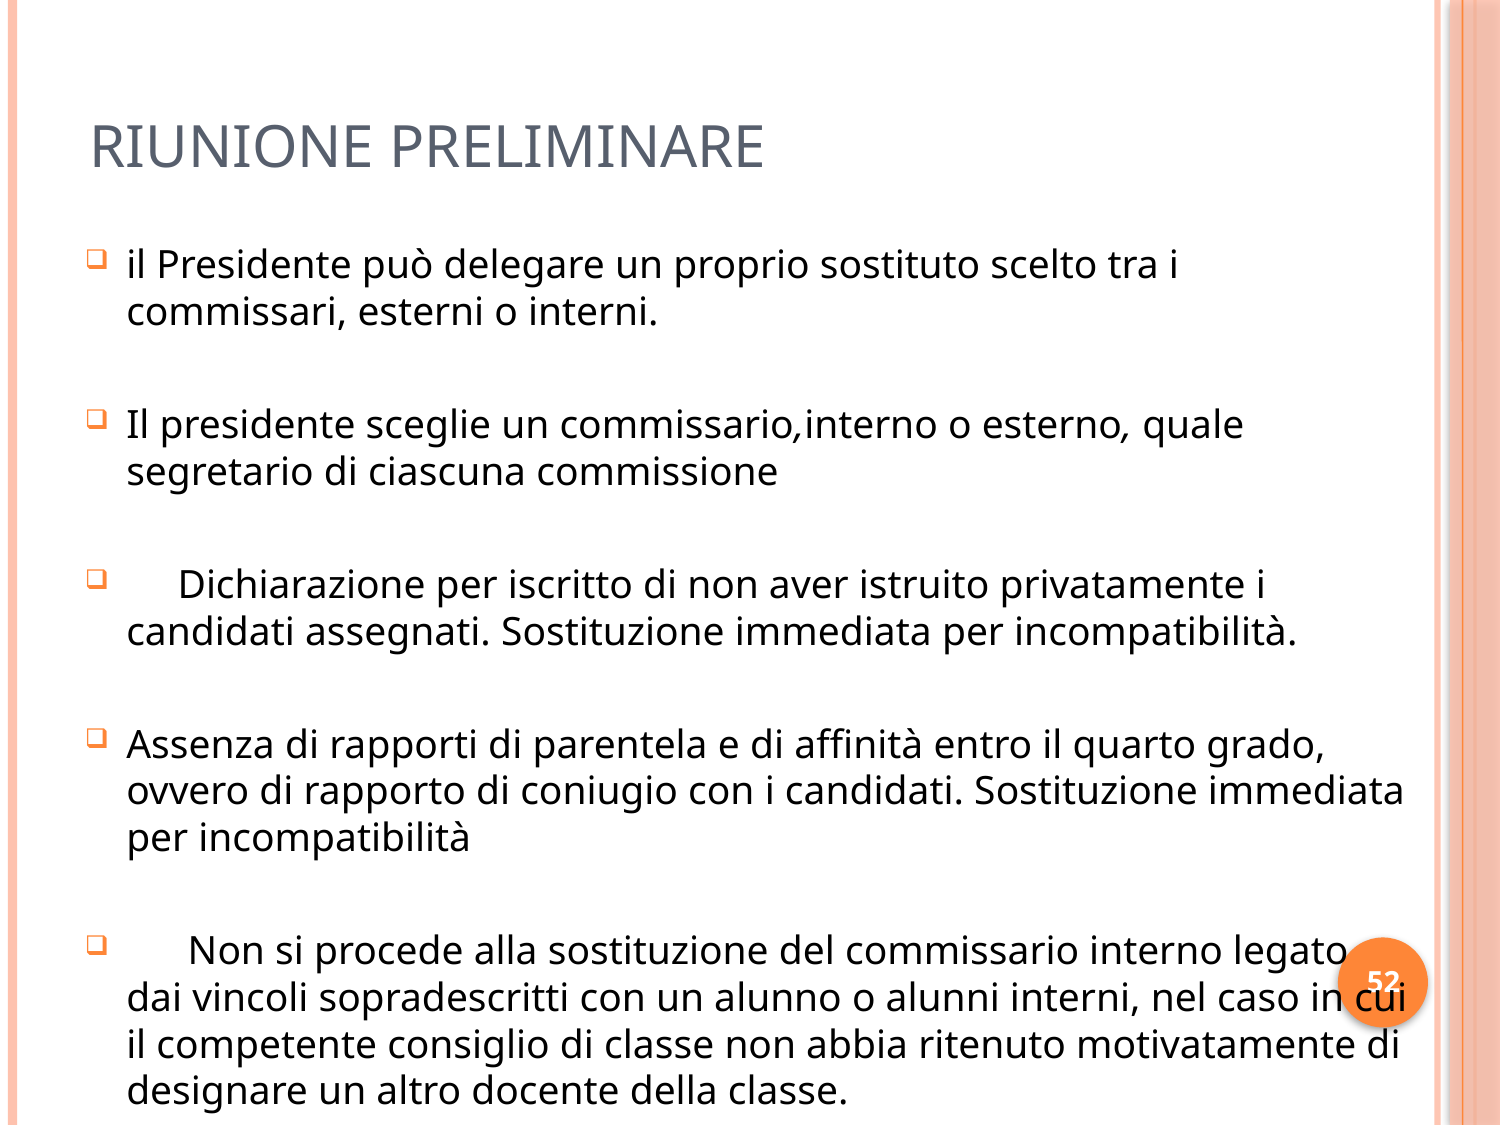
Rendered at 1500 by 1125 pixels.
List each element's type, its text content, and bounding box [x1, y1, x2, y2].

list il Presidente può delegare un proprio sostituto scelto tra i commissari, esterni o interni. Il presidente sceglie un commissario,interno o esterno, quale segretario di ciascuna commissione Dichiarazione per iscritto di non aver istruito privatamente i candidati assegnati. Sostituzione immediata per incompatibilità. Assenza di rapporti di parentela e di affinità entro il quarto grado, ovvero di rapporto di coniugio con i candidati. Sostituzione immediata per incompatibilità Non si procede alla sostituzione del commissario interno legato dai vincoli sopradescritti con un alunno o alunni interni, nel caso in cui il competente consiglio di classe non abbia ritenuto motivatamente di designare un altro docente della classe. [70, 175, 1425, 1125]
title RIUNIONE PRELIMINARE [75, 45, 1313, 175]
slide_number 52 [1333, 940, 1434, 1027]
